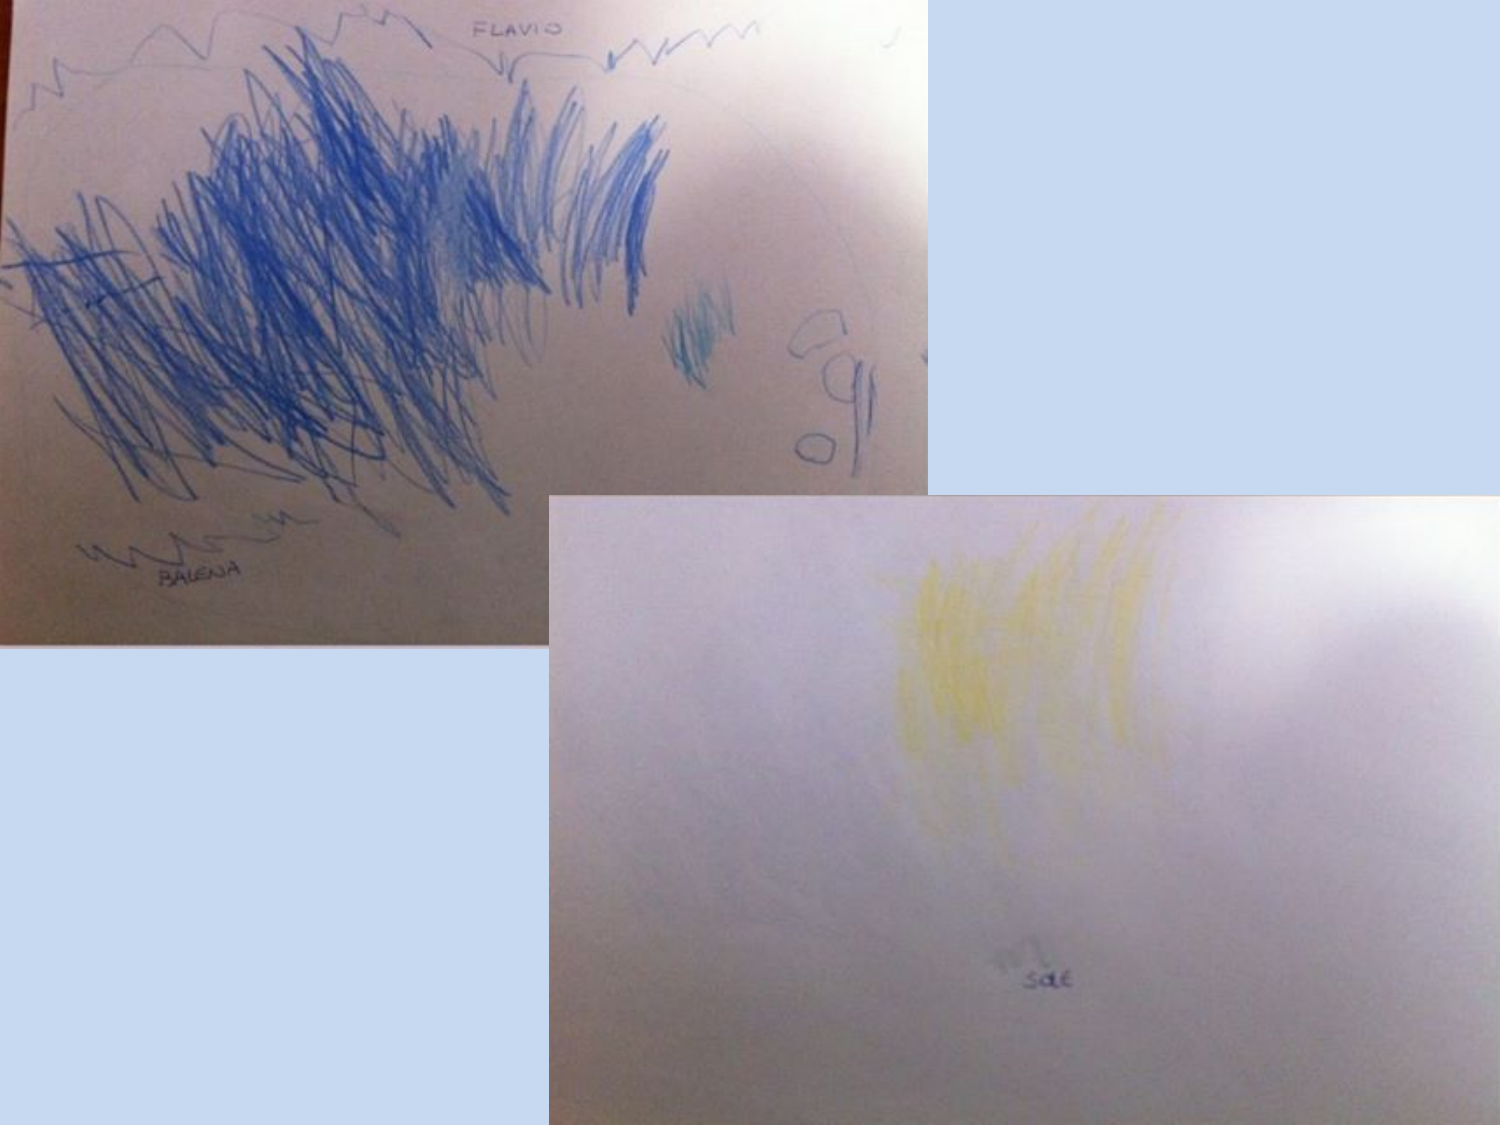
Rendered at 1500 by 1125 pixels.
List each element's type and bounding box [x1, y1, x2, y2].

list [0, 0, 928, 650]
picture [548, 495, 1500, 1125]
